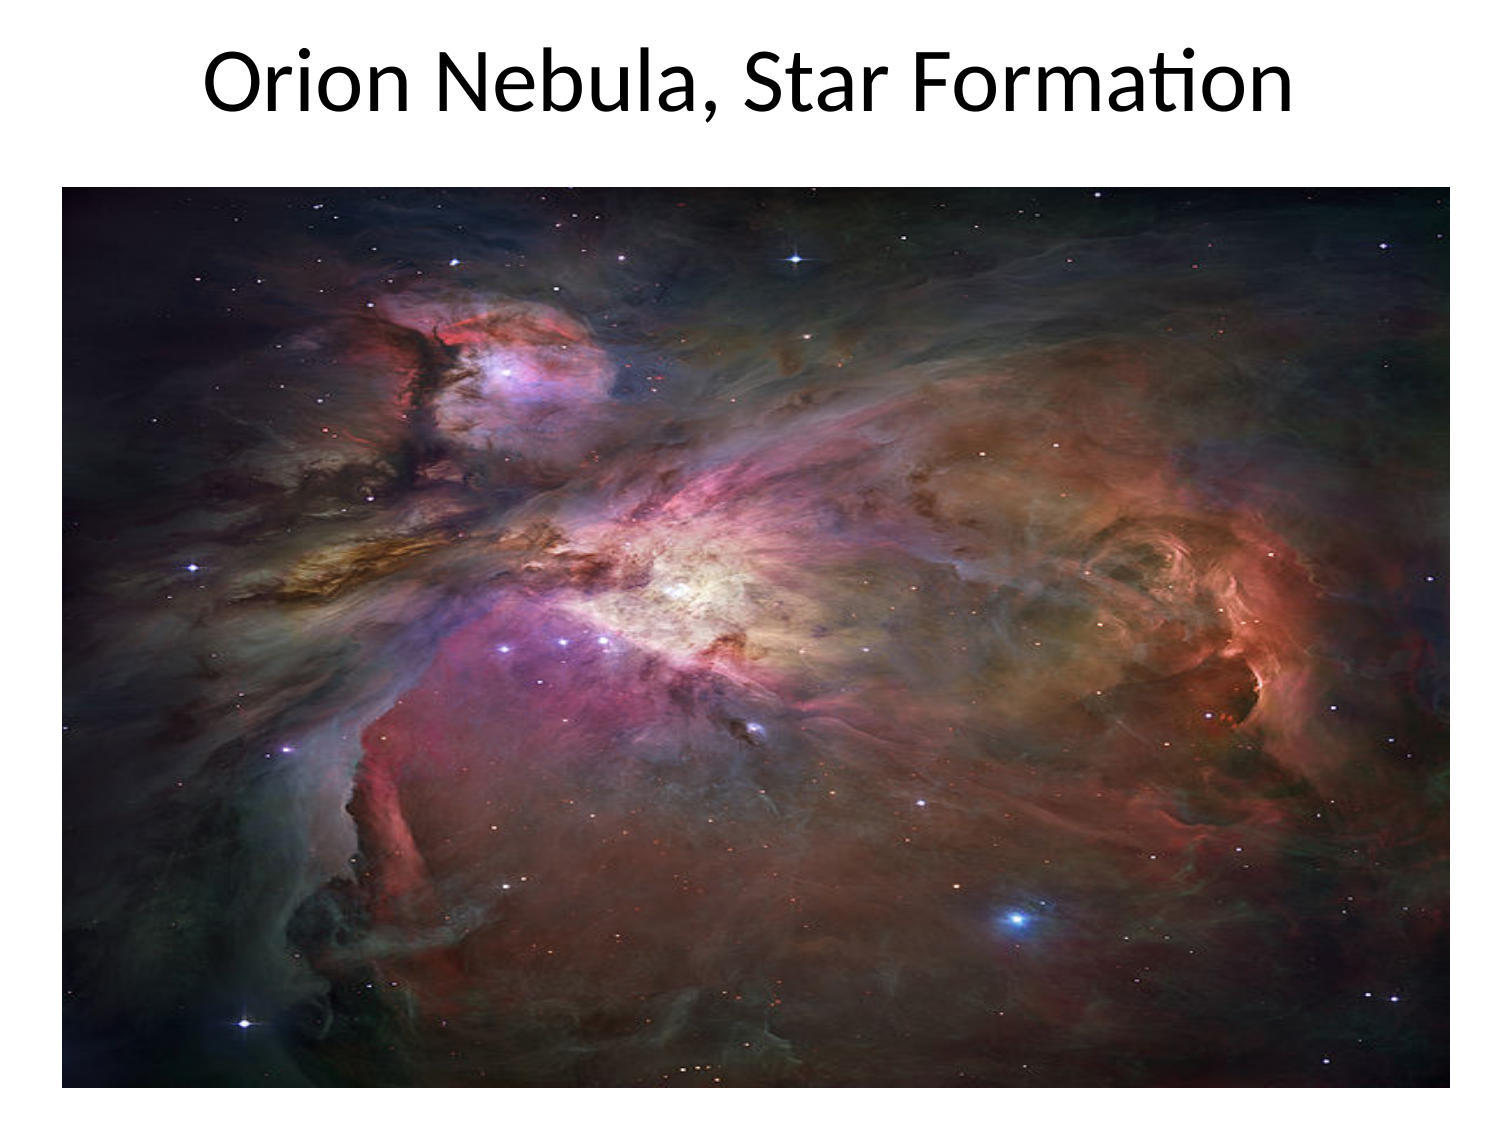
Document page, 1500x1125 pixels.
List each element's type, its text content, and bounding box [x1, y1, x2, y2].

title Orion Nebula, Star Formation [75, 0, 1425, 150]
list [62, 187, 1451, 1088]
